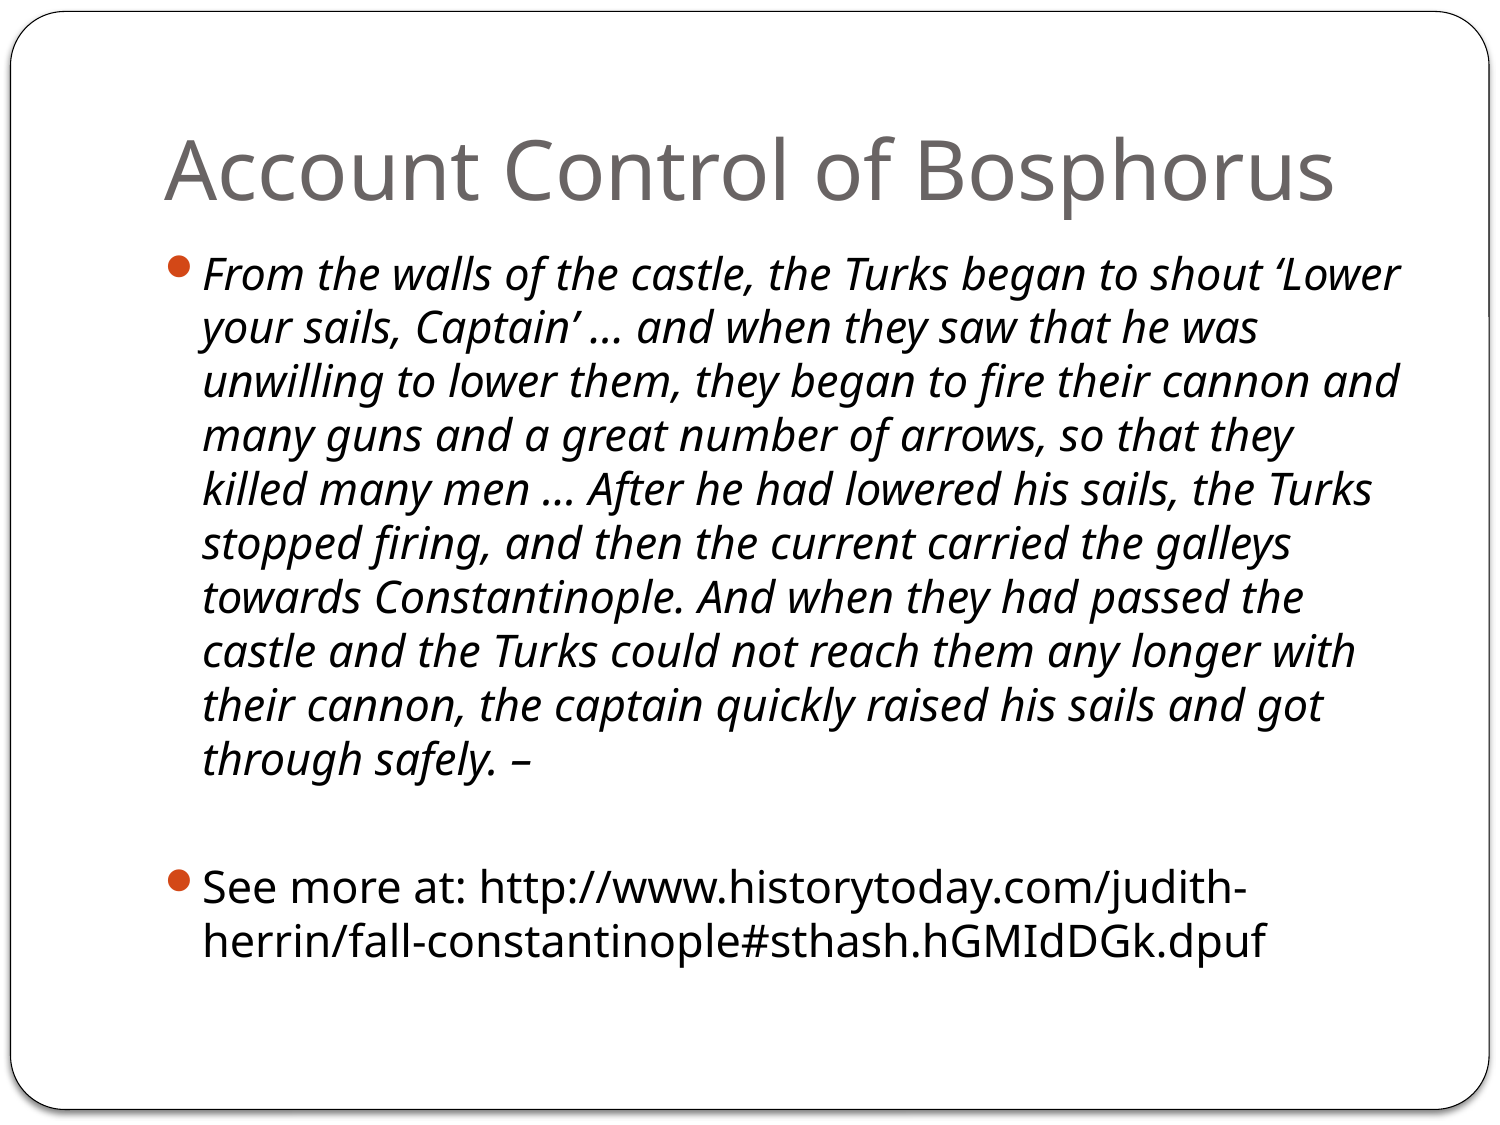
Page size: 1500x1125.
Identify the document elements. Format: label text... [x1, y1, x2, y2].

list From the walls of the castle, the Turks began to shout ‘Lower your sails, Captain’ … and when they saw that he was unwilling to lower them, they began to fire their cannon and many guns and a great number of arrows, so that they killed many men ... After he had lowered his sails, the Turks stopped firing, and then the current carried the galleys towards Constantinople. And when they had passed the castle and the Turks could not reach them any longer with their cannon, the captain quickly raised his sails and got through safely. – See more at: http://www.historytoday.com/judith-herrin/fall-constantinople#sthash.hGMIdDGk.dpuf [150, 237, 1425, 988]
title Account Control of Bosphorus [150, 45, 1425, 233]
